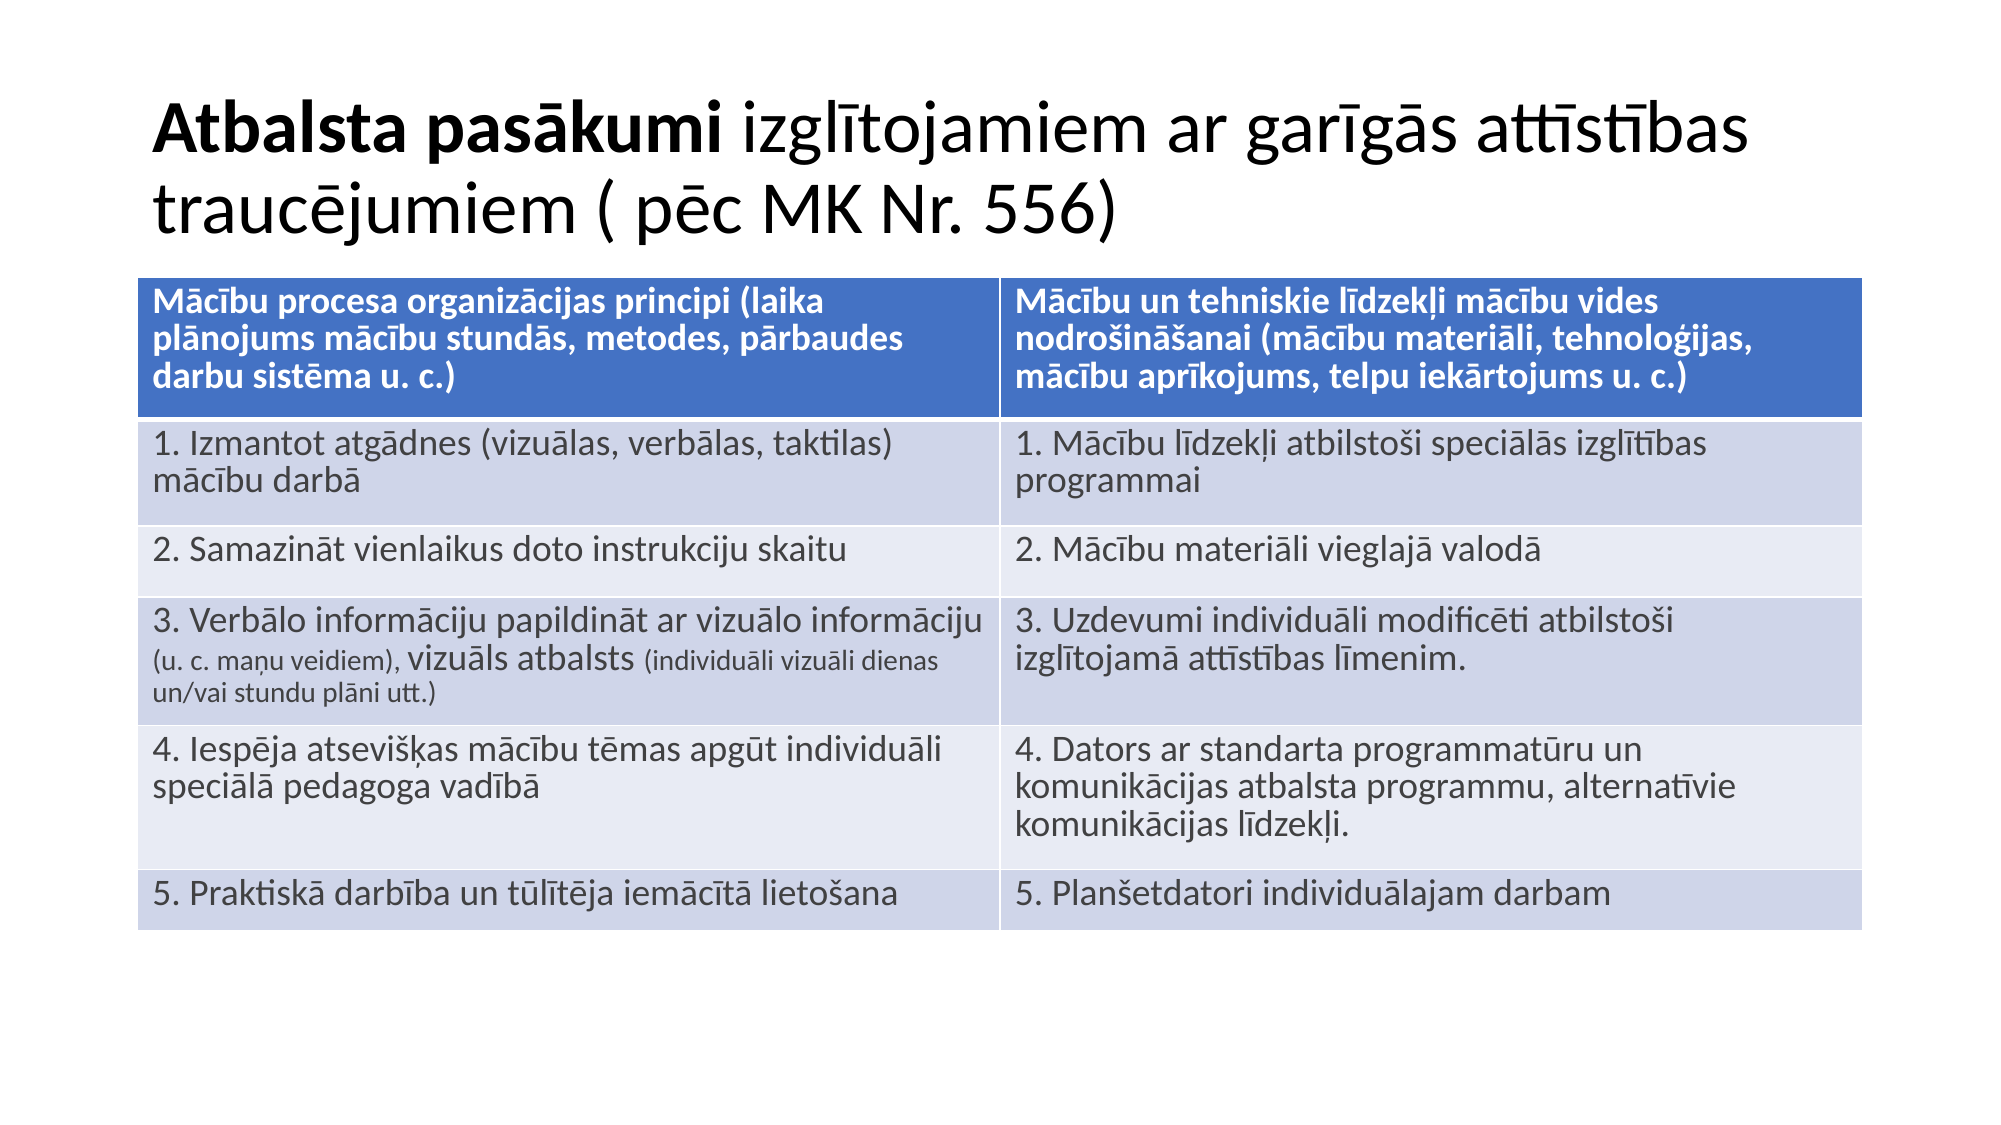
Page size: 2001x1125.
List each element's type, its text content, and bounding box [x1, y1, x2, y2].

table_header Mācību un tehniskie līdzekļi mācību vides nodrošināšanai (mācību materiāli, tehnoloģijas, mācību aprīkojums, telpu iekārtojums u. c.) [1001, 278, 1862, 417]
table_cell 3. Verbālo informāciju papildināt ar vizuālo informāciju (u. c. maņu veidiem), vizuāls atbalsts (individuāli vizuāli dienas un/vai stundu plāni utt.) [138, 598, 999, 725]
table_cell 4. Dators ar standarta programmatūru un komunikācijas atbalsta programmu, alternatīvie komunikācijas līdzekļi. [1001, 726, 1862, 869]
table_cell 2. Mācību materiāli vieglajā valodā [1001, 527, 1862, 596]
table_cell 4. Iespēja atsevišķas mācību tēmas apgūt individuāli speciālā pedagoga vadībā [138, 726, 999, 869]
table_cell 2. Samazināt vienlaikus doto instrukciju skaitu [138, 527, 999, 596]
table_cell 1. Mācību līdzekļi atbilstoši speciālās izglītības programmai [1001, 422, 1862, 525]
table_cell 1. Izmantot atgādnes (vizuālas, verbālas, taktilas) mācību darbā [138, 422, 999, 525]
table_header Mācību procesa organizācijas principi (laika plānojums mācību stundās, metodes, pārbaudes darbu sistēma u. c.) [138, 278, 999, 417]
title Atbalsta pasākumi izglītojamiem ar garīgās attīstības traucējumiem ( pēc MK Nr. 556) [137, 59, 1863, 276]
table_cell 5. Praktiskā darbība un tūlītēja iemācītā lietošana [138, 870, 999, 930]
table_cell 5. Planšetdatori individuālajam darbam [1001, 870, 1862, 930]
table_cell 3. Uzdevumi individuāli modificēti atbilstoši izglītojamā attīstības līmenim. [1001, 598, 1862, 725]
